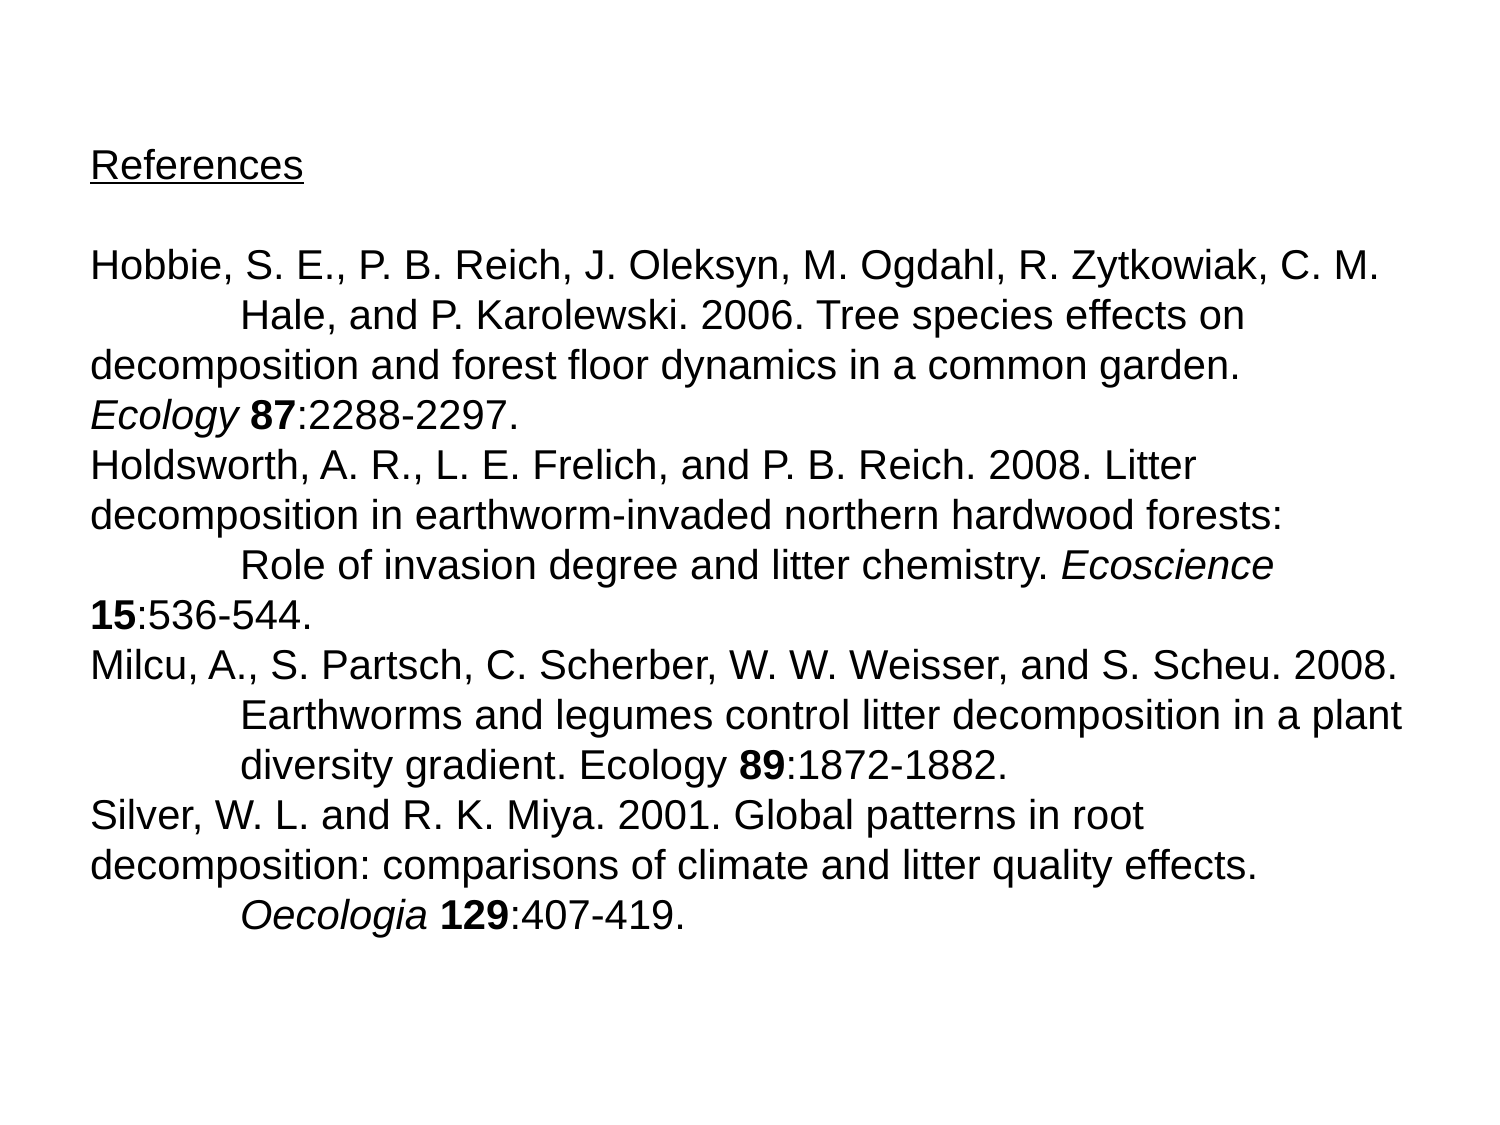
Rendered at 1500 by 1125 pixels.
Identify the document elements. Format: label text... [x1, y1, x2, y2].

title References Hobbie, S. E., P. B. Reich, J. Oleksyn, M. Ogdahl, R. Zytkowiak, C. M. Hale, and P. Karolewski. 2006. Tree species effects on decomposition and forest floor dynamics in a common garden. Ecology 87:2288-2297. Holdsworth, A. R., L. E. Frelich, and P. B. Reich. 2008. Litter decomposition in earthworm-invaded northern hardwood forests: Role of invasion degree and litter chemistry. Ecoscience 15:536-544. Milcu, A., S. Partsch, C. Scherber, W. W. Weisser, and S. Scheu. 2008. Earthworms and legumes control litter decomposition in a plant diversity gradient. Ecology 89:1872-1882. Silver, W. L. and R. K. Miya. 2001. Global patterns in root decomposition: comparisons of climate and litter quality effects. Oecologia 129:407-419. [75, 45, 1425, 1081]
